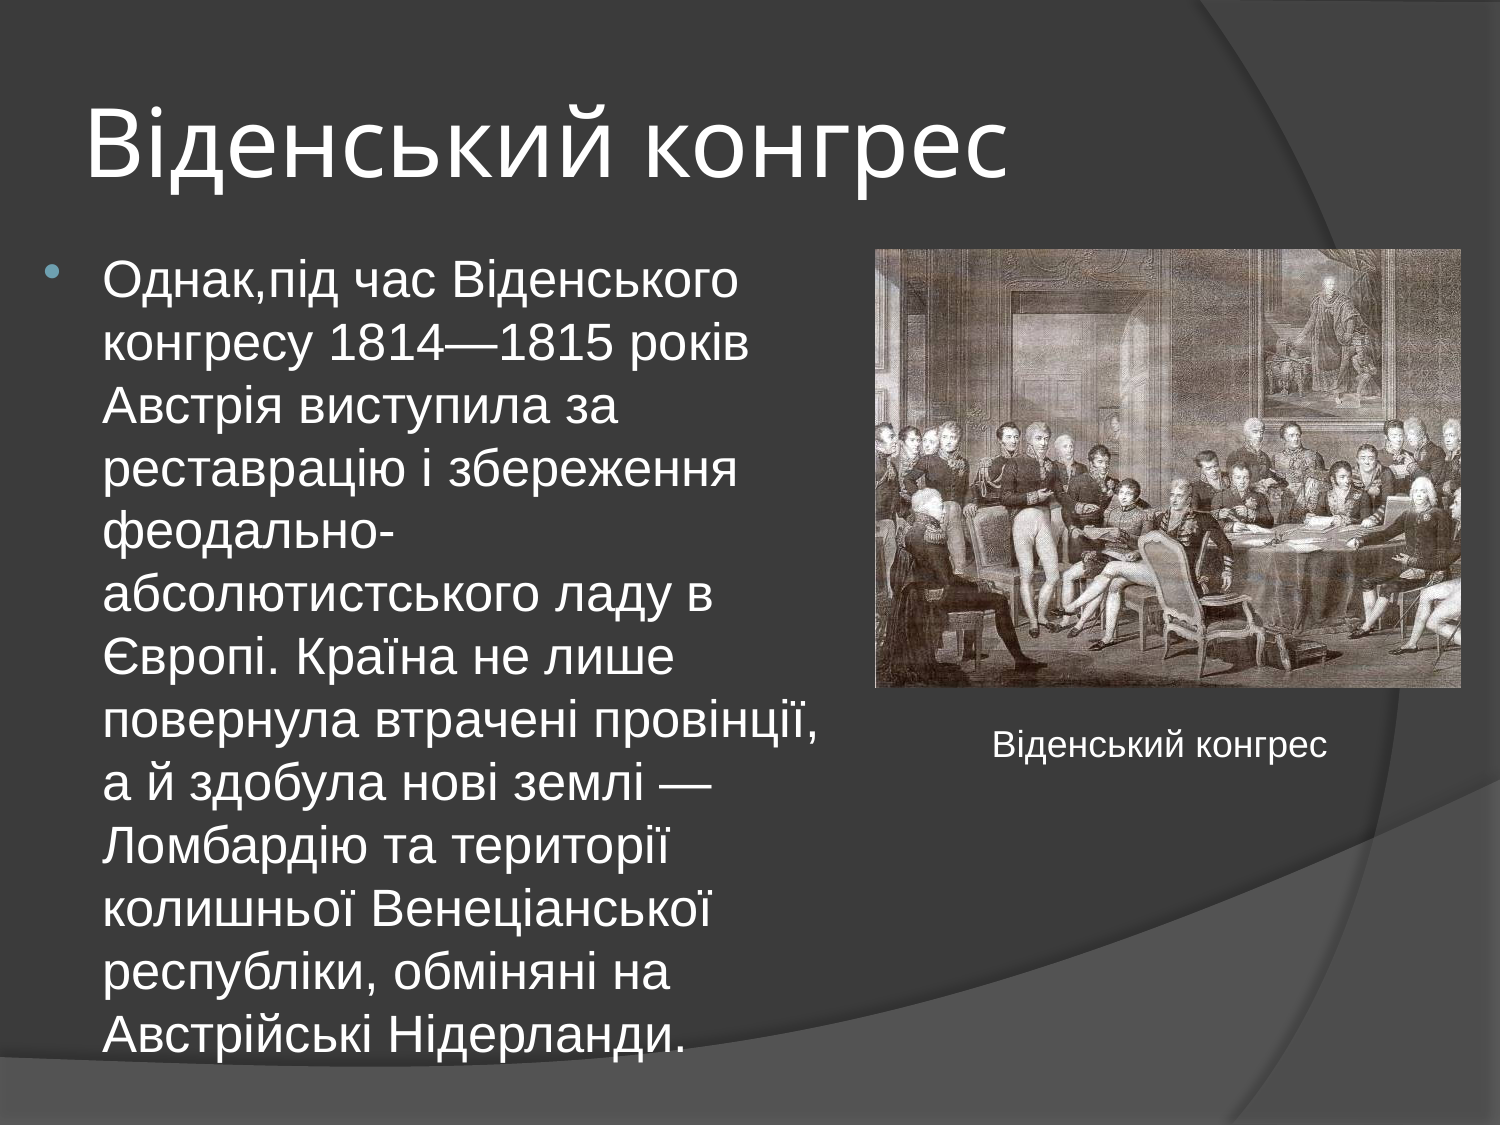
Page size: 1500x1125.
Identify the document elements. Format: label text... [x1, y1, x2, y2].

list Однак,під час Віденського конгресу 1814—1815 років Австрія виступила за реставрацію і збереження феодально-абсолютистського ладу в Європі. Країна не лише повернула втрачені провінції, а й здобула нові землі —Ломбардію та території колишньої Венеціанської республіки, обміняні на Австрійські Нідерланди. [24, 237, 850, 1088]
text_box Віденський конгрес [976, 712, 1343, 773]
title Віденський конгрес [75, 45, 1300, 233]
picture [874, 249, 1461, 688]
